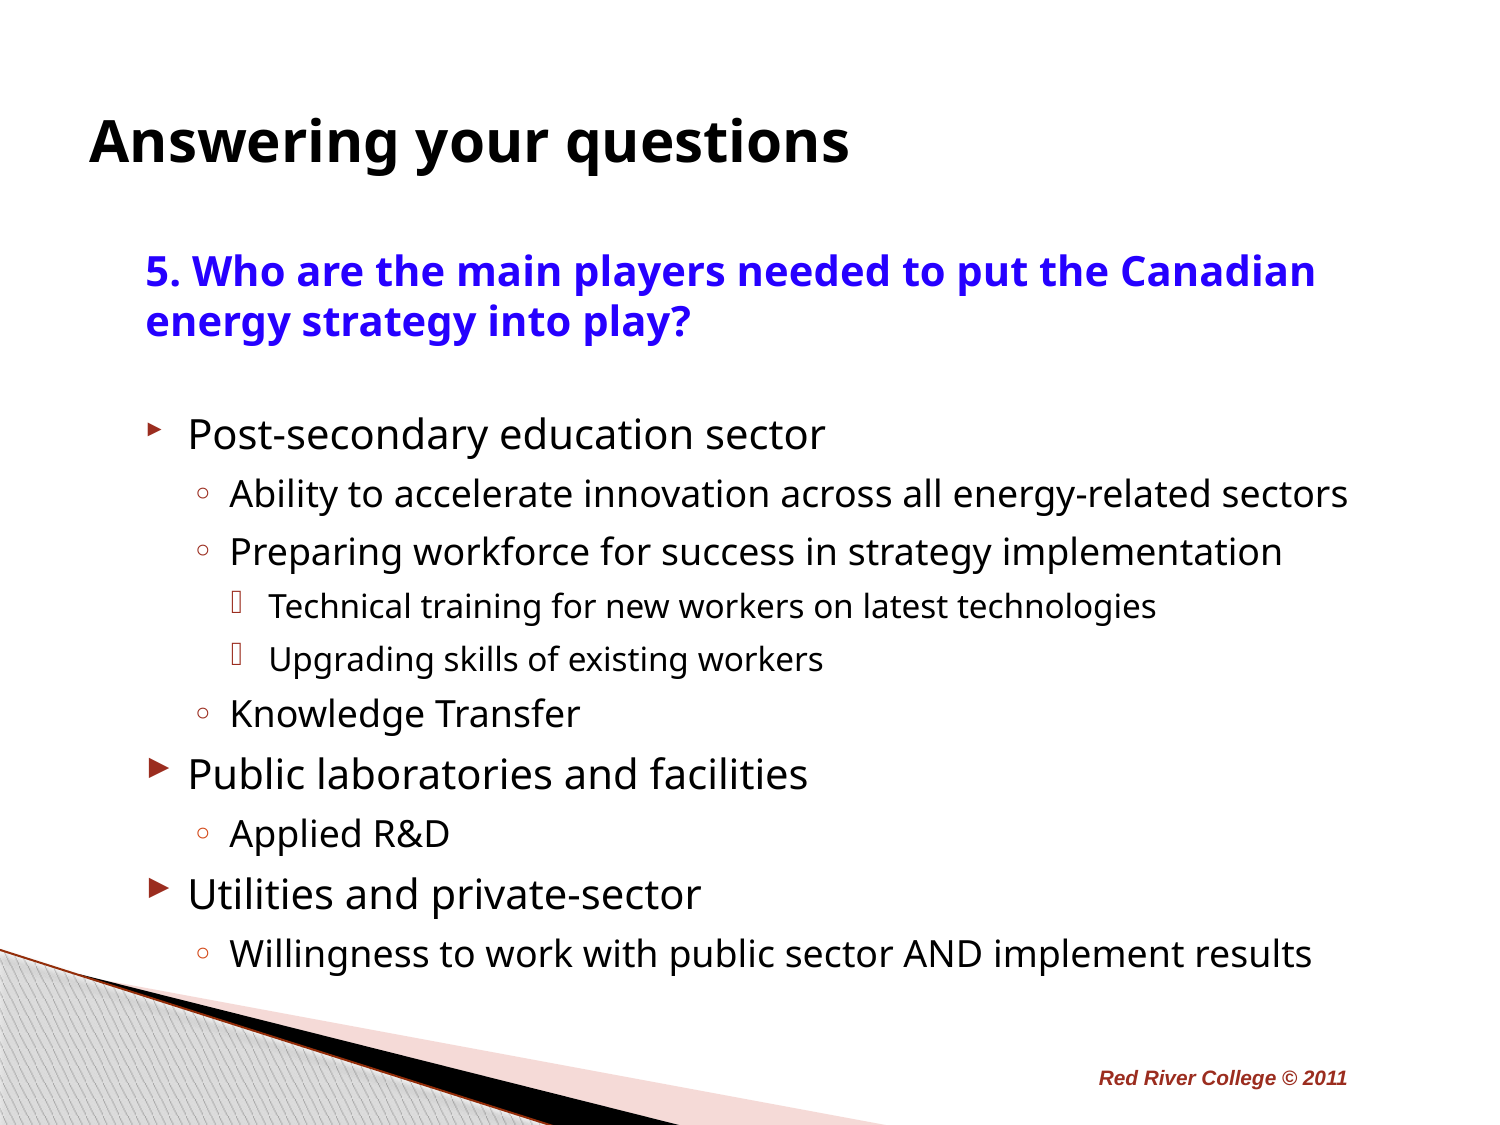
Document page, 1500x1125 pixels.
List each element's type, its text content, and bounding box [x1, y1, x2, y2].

footer Red River College © 2011 [1012, 1037, 1363, 1098]
title Answering your questions [75, 45, 1425, 233]
list 5. Who are the main players needed to put the Canadian energy strategy into play? Post-secondary education sector Ability to accelerate innovation across all energy-related sectors Preparing workforce for success in strategy implementation Technical training for new workers on latest technologies Upgrading skills of existing workers Knowledge Transfer Public laboratories and facilities Applied R&D Utilities and private-sector Willingness to work with public sector AND implement results [112, 237, 1400, 1038]
